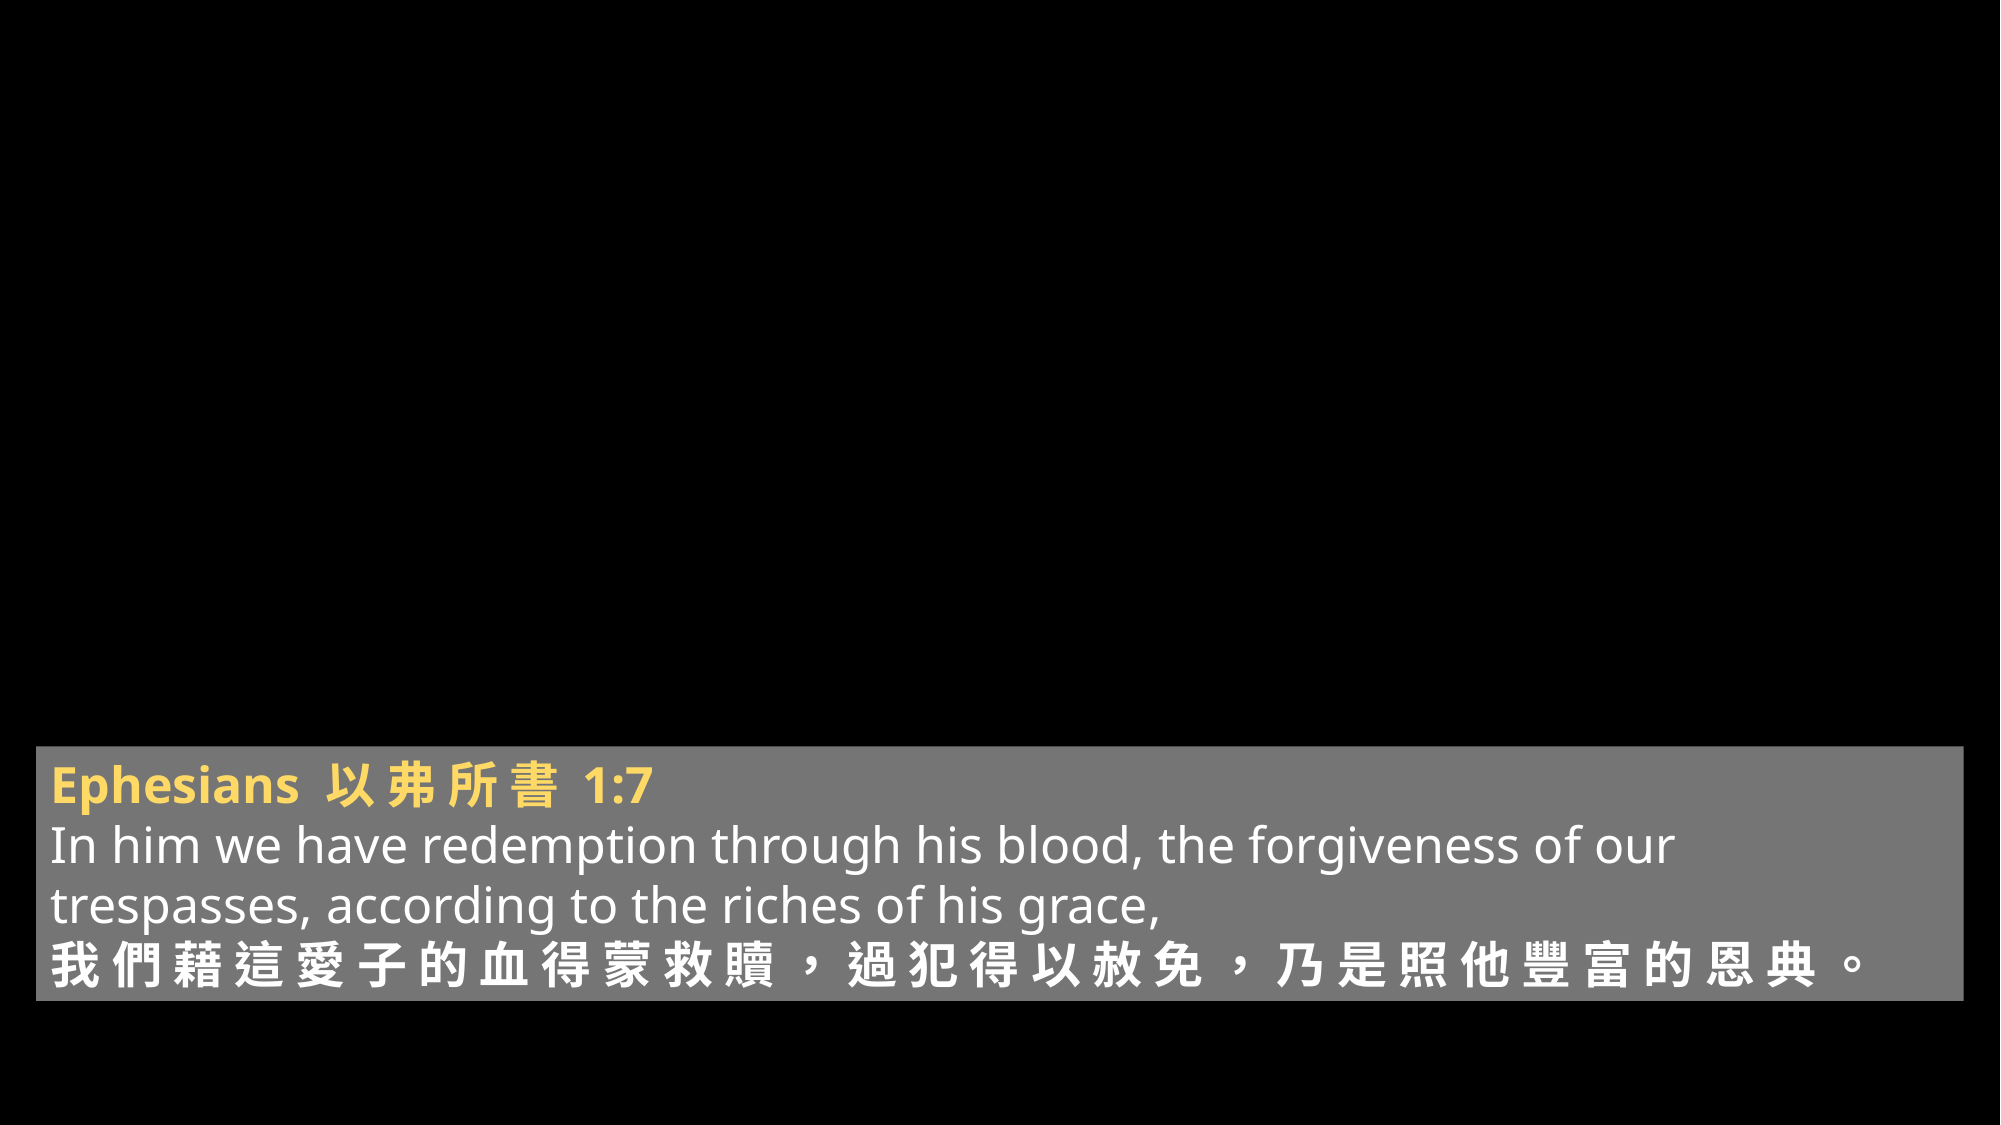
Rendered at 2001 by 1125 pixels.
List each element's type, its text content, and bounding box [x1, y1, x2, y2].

text_box Ephesians 以 弗 所 書 1:7 In him we have redemption through his blood, the forgiveness of our trespasses, according to the riches of his grace, 我 們 藉 這 愛 子 的 血 得 蒙 救 贖 ， 過 犯 得 以 赦 免 ， 乃 是 照 他 豐 富 的 恩 典 。 [36, 746, 1964, 1001]
